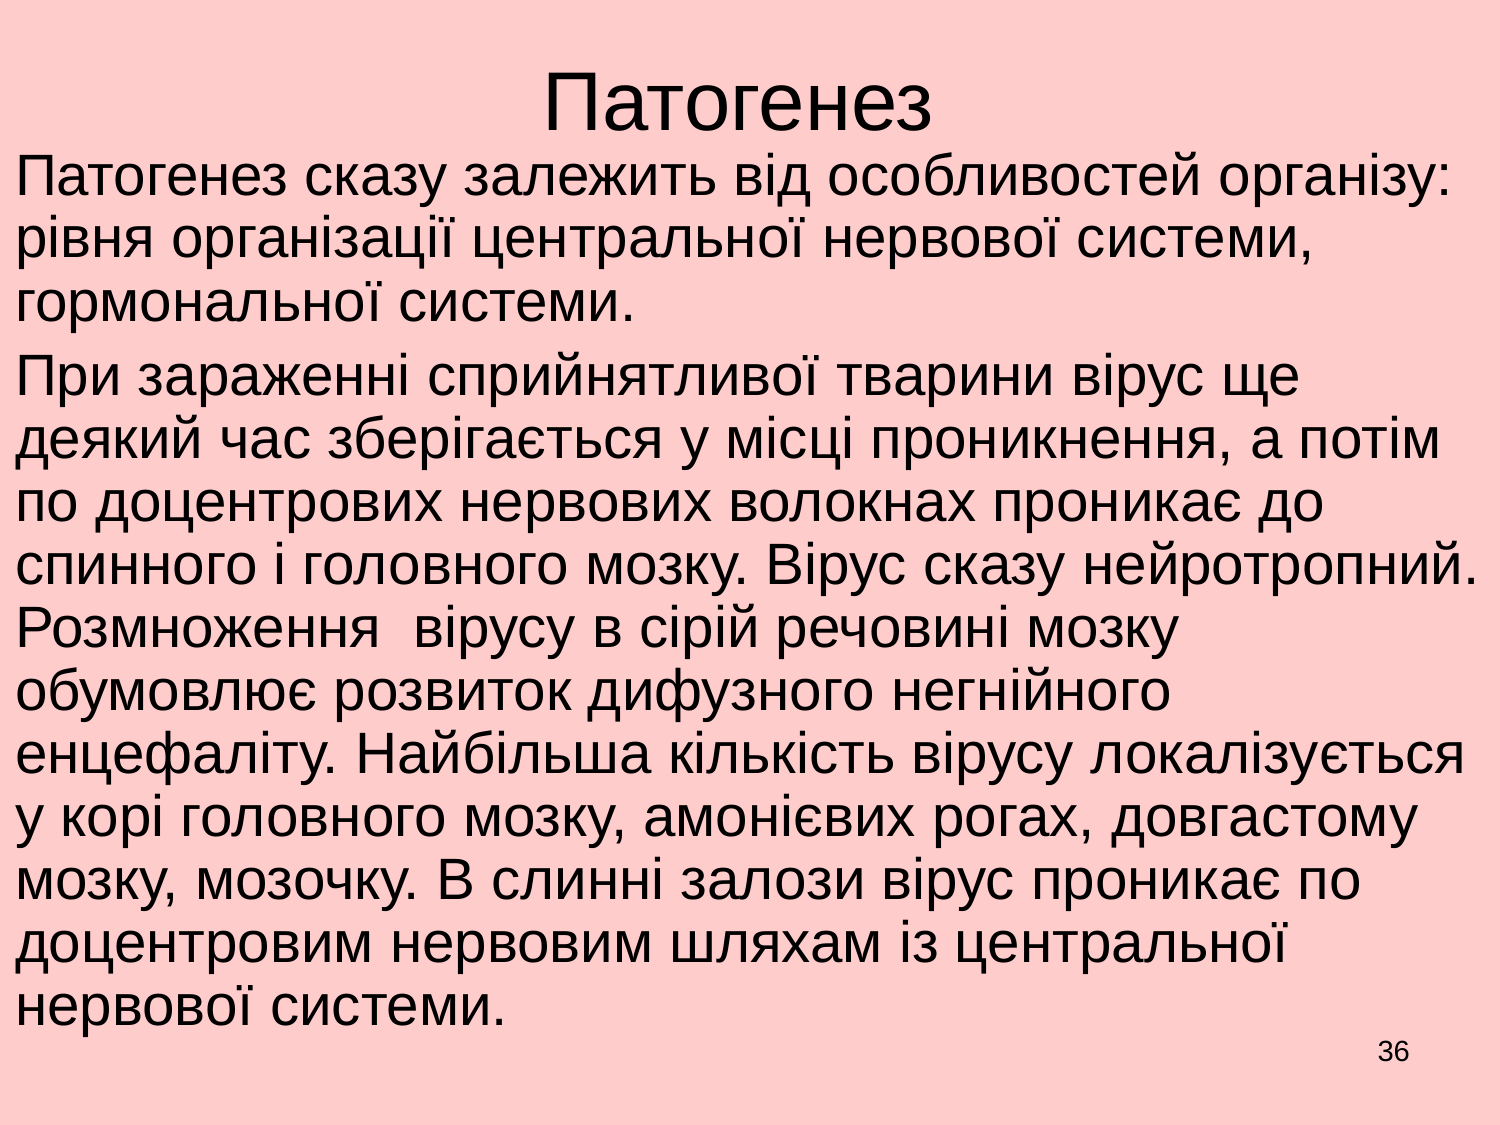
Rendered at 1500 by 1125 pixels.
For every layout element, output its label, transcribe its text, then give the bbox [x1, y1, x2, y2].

title Патогенез [74, 44, 1426, 136]
list Патогенез сказу залежить від особливостей організу: рівня організації центральної нервової системи, гормональної системи. При зараженні сприйнятливої тварини вірус ще деякий час зберігається у місці проникнення, а потім по доцентрових нервових волокнах проникає до спинного і головного мозку. Вірус сказу нейротропний. Розмноження вірусу в сірій речовині мозку обумовлює розвиток дифузного негнійного енцефаліту. Найбільша кількість вірусу локалізується у корі головного мозку, амонієвих рогах, довгастому мозку, мозочку. В слинні залози вірус проникає по доцентровим нервовим шляхам із центральної нервової системи. [0, 136, 1500, 1125]
